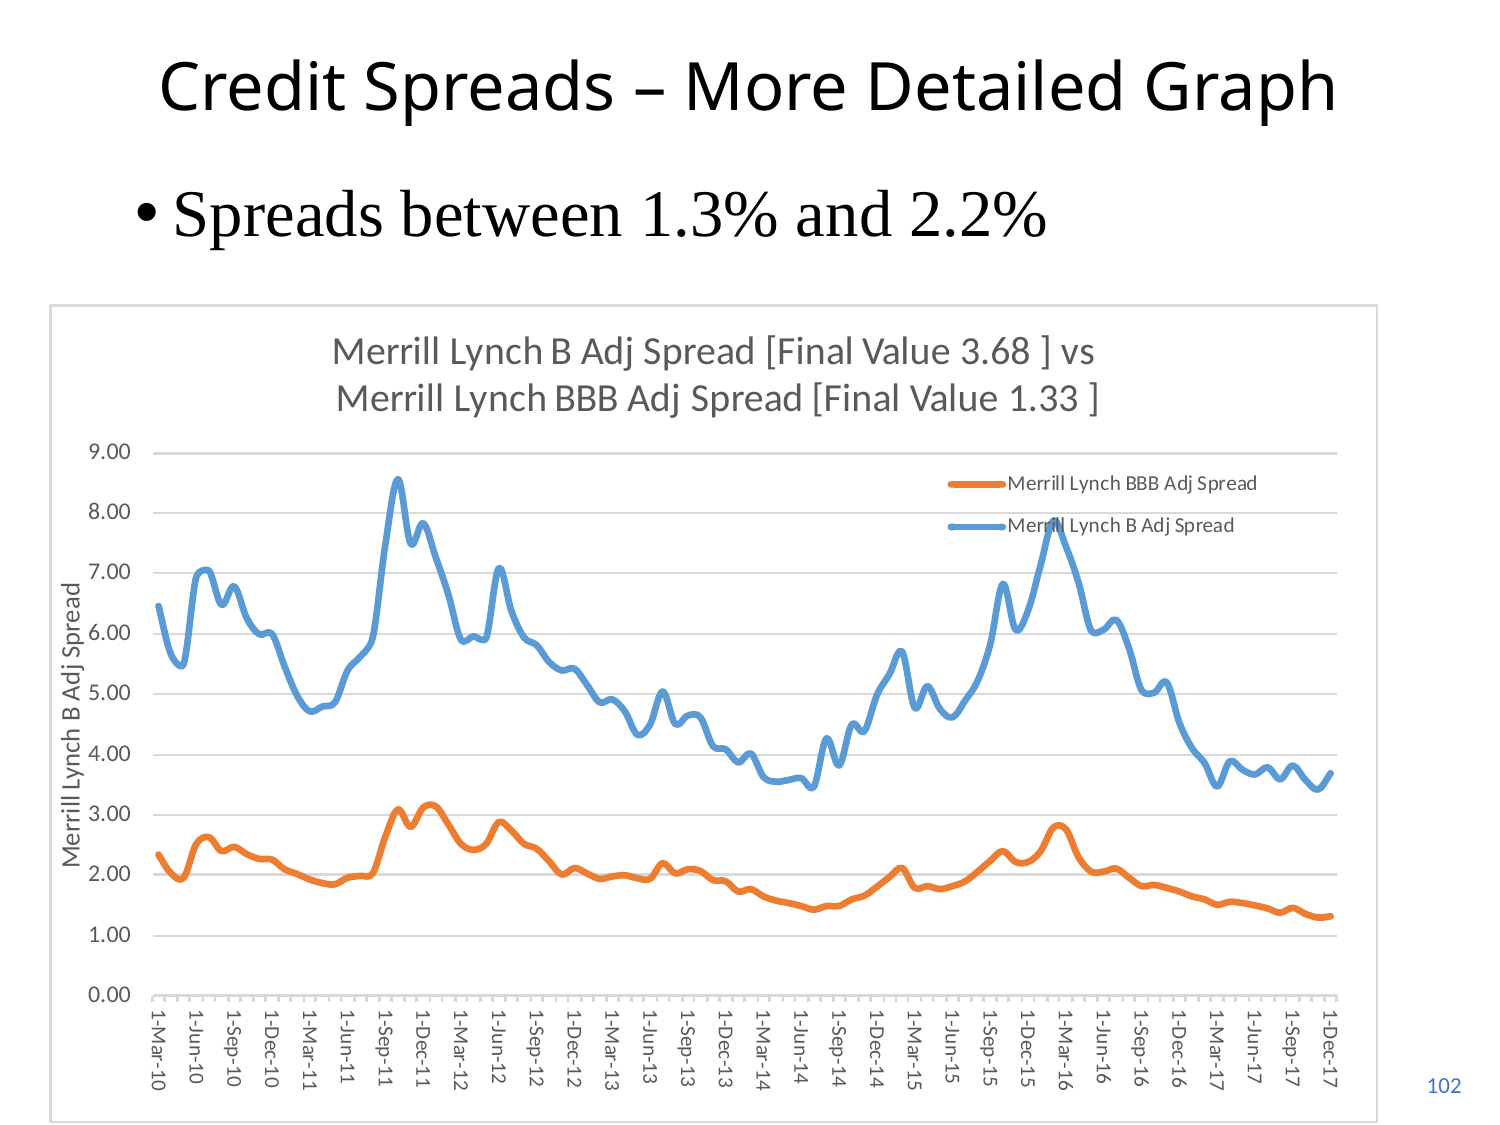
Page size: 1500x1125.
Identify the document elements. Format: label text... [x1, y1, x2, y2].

slide_number 102 [1399, 1063, 1490, 1108]
picture [48, 304, 1378, 1123]
title Credit Spreads – More Detailed Graph [120, 32, 1378, 146]
list Spreads between 1.3% and 2.2% [120, 171, 1417, 978]
